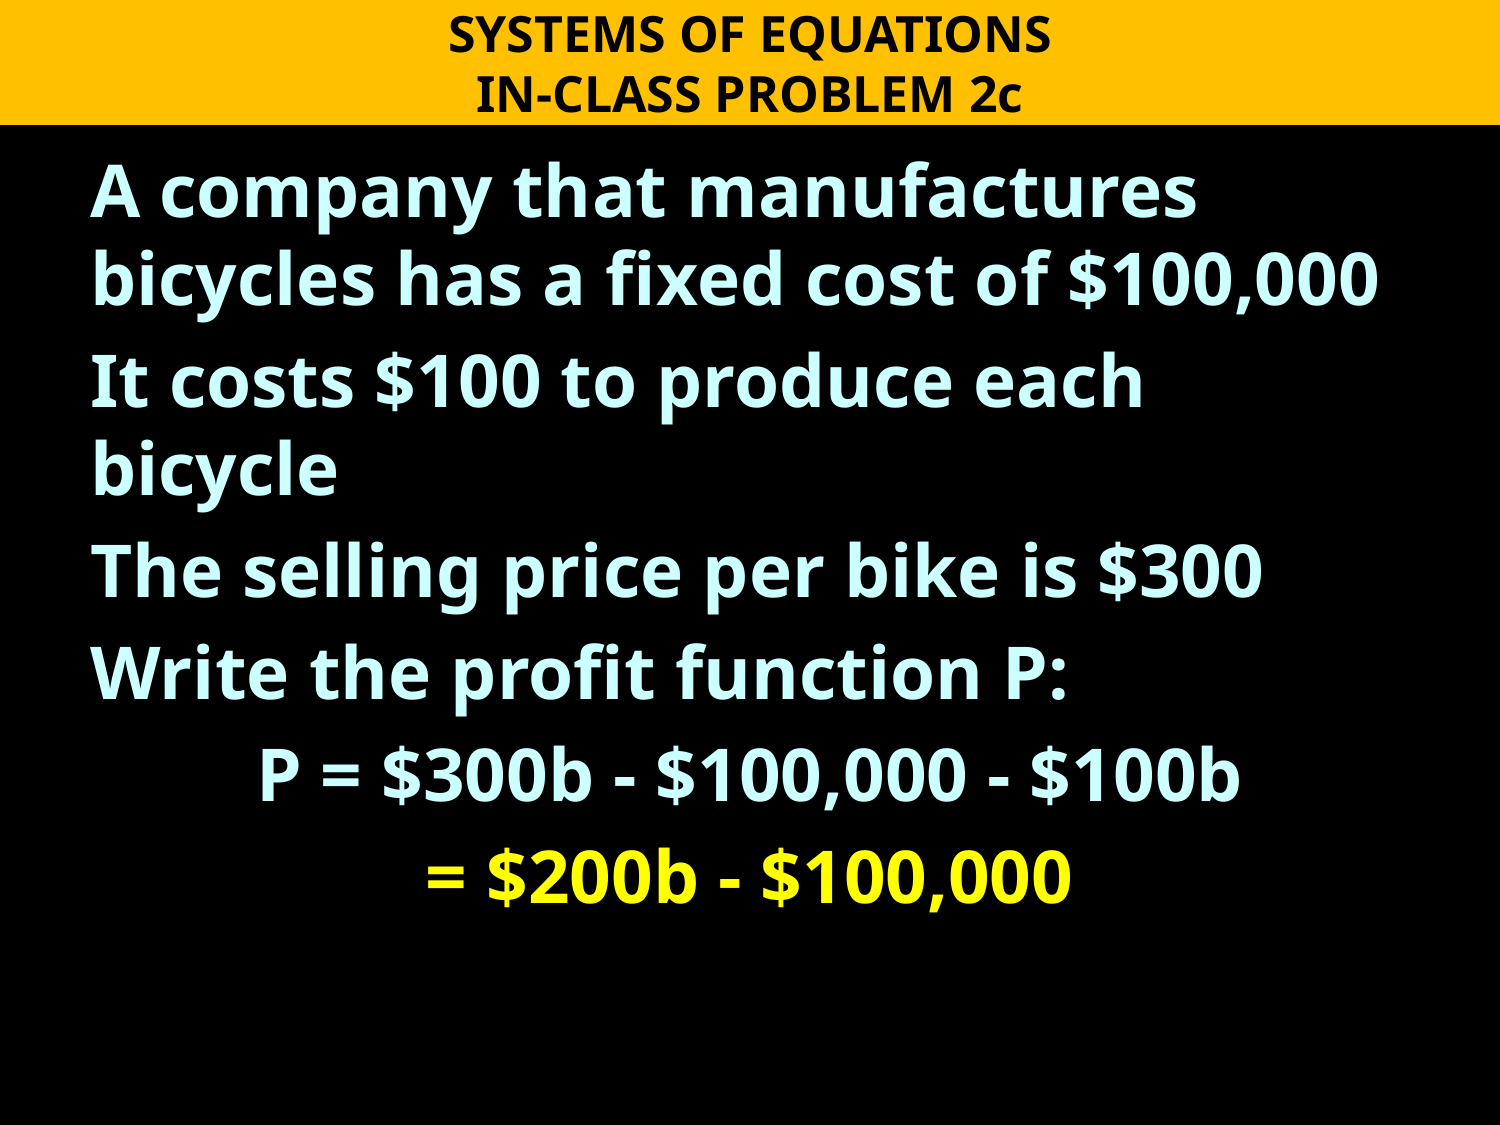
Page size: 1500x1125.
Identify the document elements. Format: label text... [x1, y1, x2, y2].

list A company that manufactures bicycles has a fixed cost of $100,000 It costs $100 to produce each bicycle The selling price per bike is $300 Write the profit function P: P = $300b - $100,000 - $100b = $200b - $100,000 [75, 137, 1425, 1063]
text_box SYSTEMS OF EQUATIONS IN-CLASS PROBLEM 2c [0, 0, 1500, 125]
